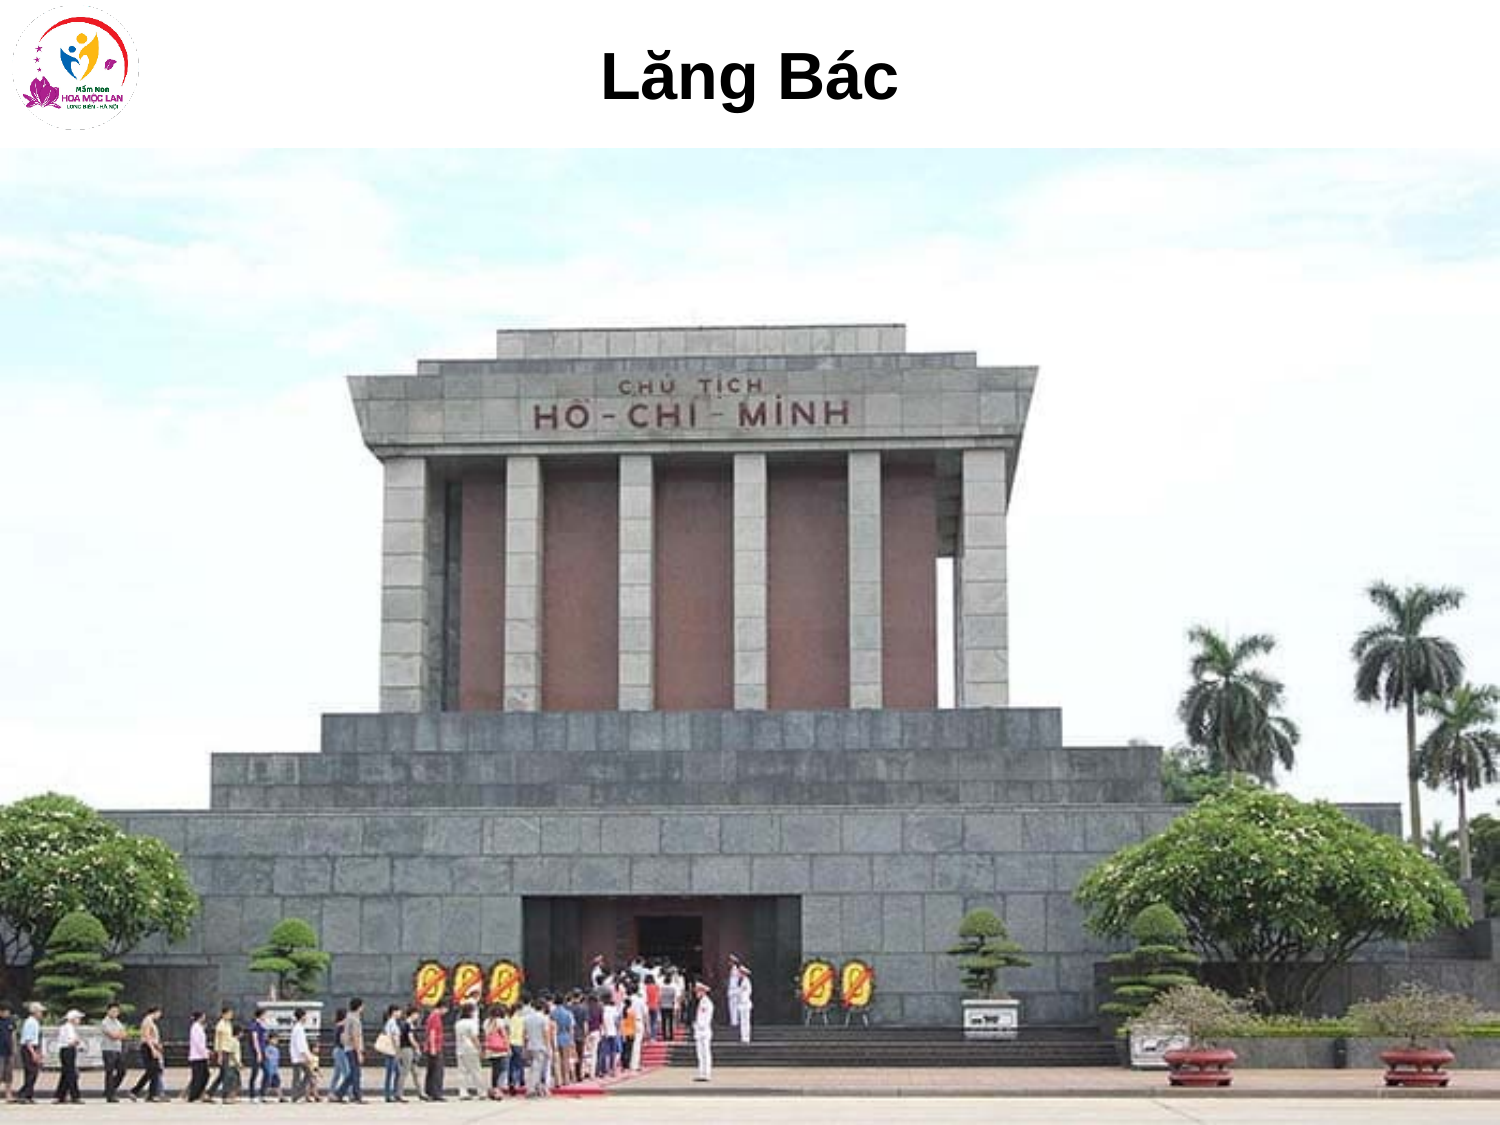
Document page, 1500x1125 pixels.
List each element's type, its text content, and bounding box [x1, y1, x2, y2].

picture [0, 148, 1500, 1125]
picture [5, 0, 145, 135]
title Lăng Bác [147, 8, 1426, 138]
